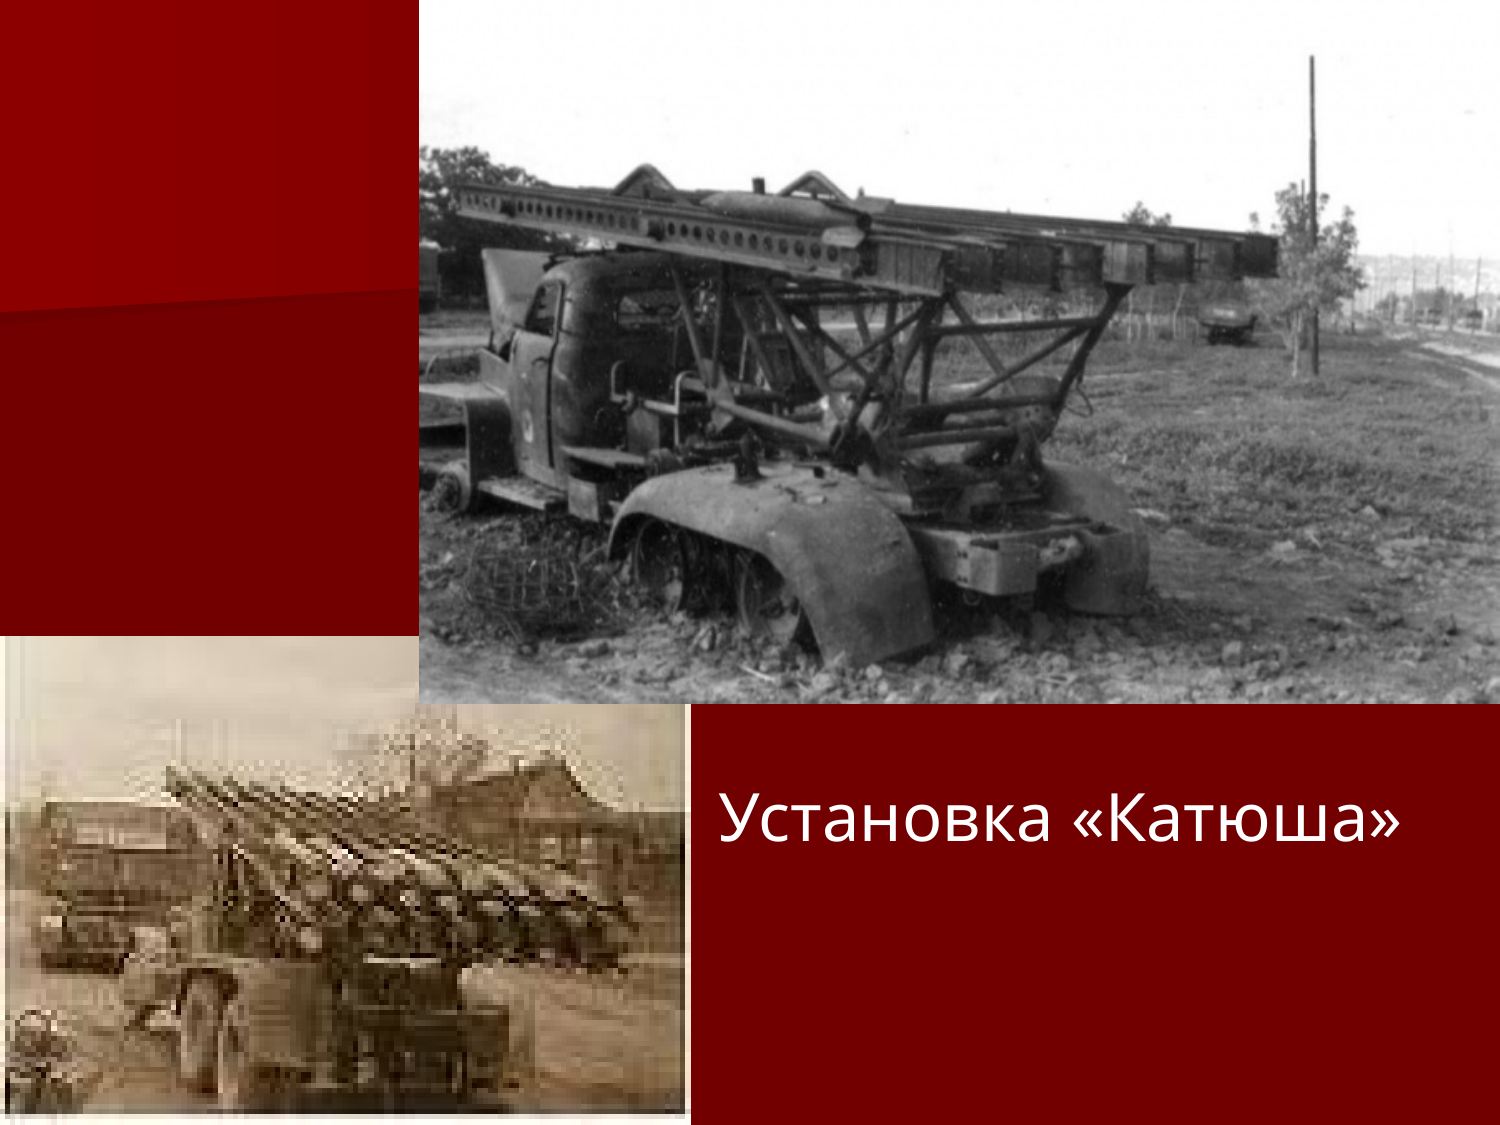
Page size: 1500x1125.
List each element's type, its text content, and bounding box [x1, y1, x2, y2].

text_box Установка «Катюша» [703, 767, 1419, 862]
picture [0, 0, 1500, 1125]
